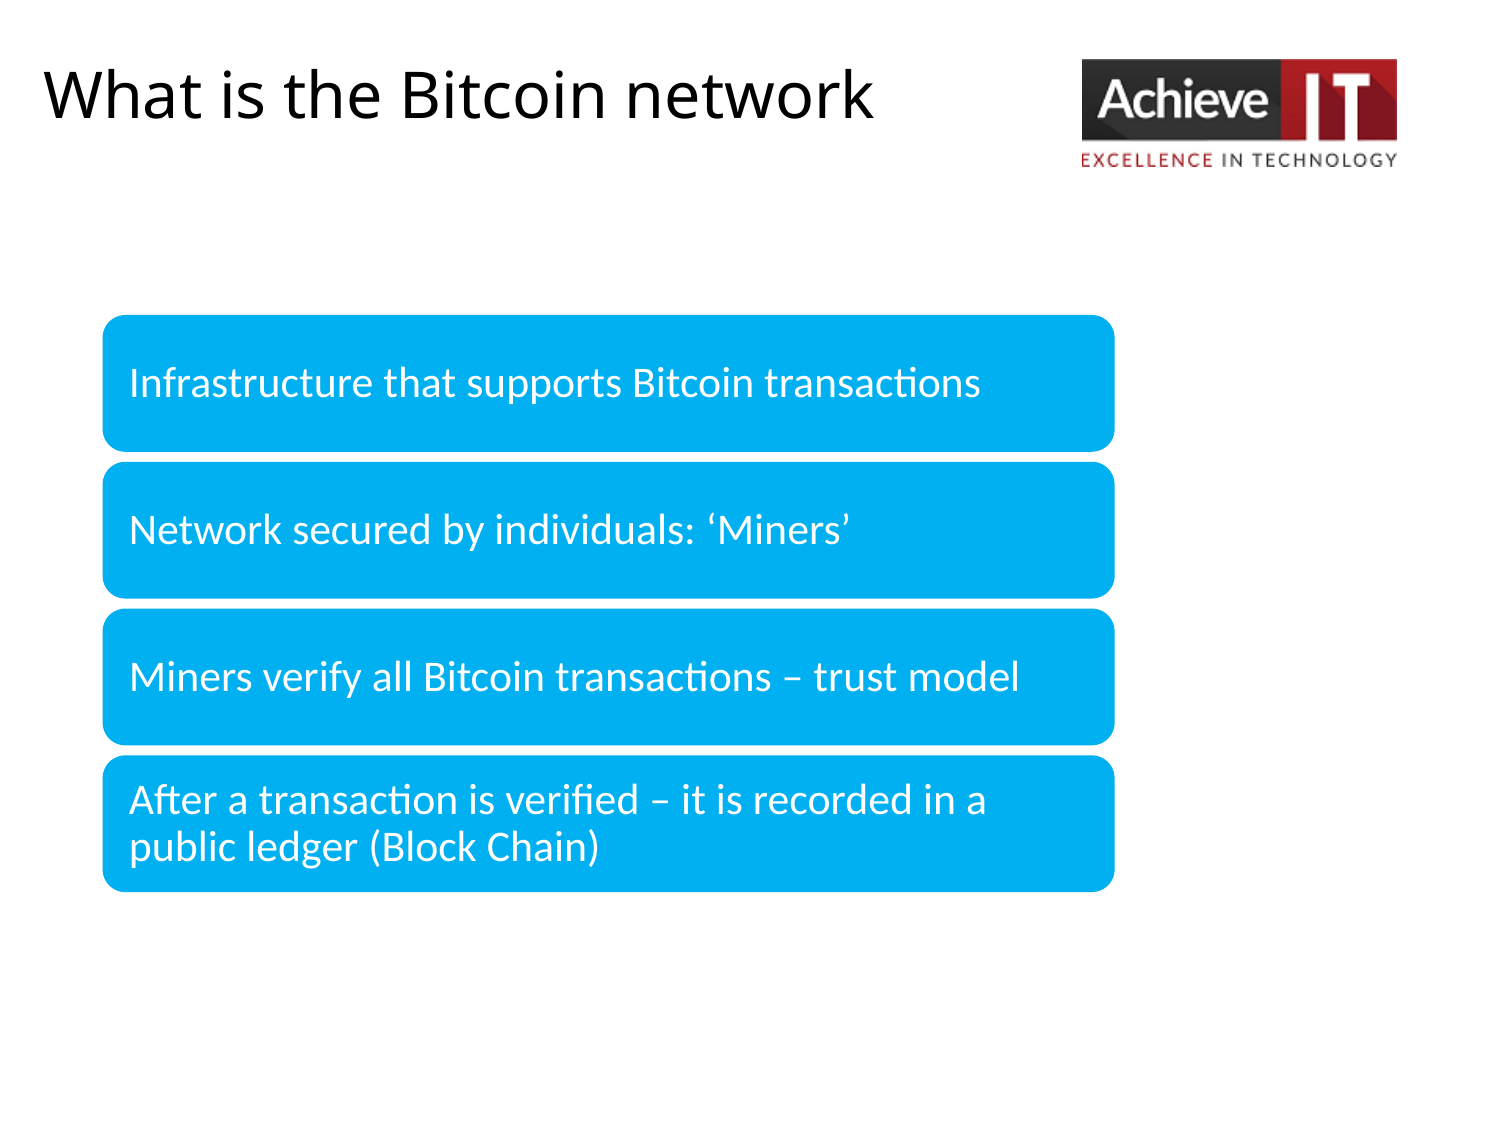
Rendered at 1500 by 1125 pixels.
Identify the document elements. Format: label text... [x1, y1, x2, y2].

title What is the Bitcoin network [28, 55, 1103, 219]
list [102, 311, 1115, 896]
picture [1103, 59, 1397, 167]
